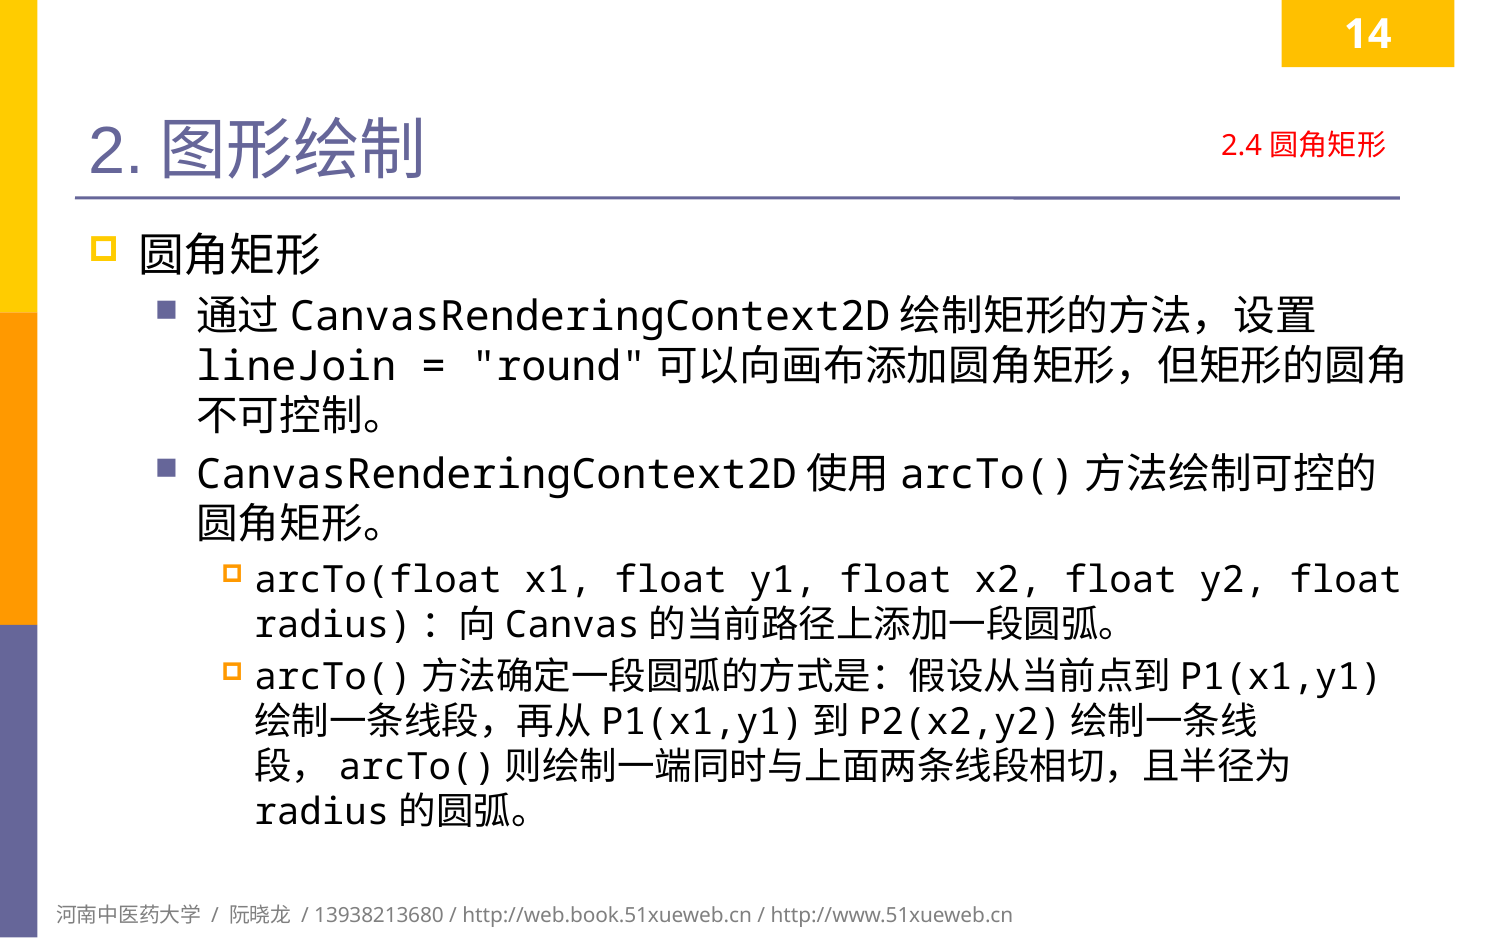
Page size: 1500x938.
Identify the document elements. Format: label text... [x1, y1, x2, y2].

list 圆角矩形 通过CanvasRenderingContext2D绘制矩形的方法，设置lineJoin = "round"可以向画布添加圆角矩形，但矩形的圆角不可控制。 CanvasRenderingContext2D使用arcTo()方法绘制可控的圆角矩形。 arcTo(float x1, float y1, float x2, float y2, float radius)：向Canvas的当前路径上添加一段圆弧。 arcTo()方法确定一段圆弧的方式是：假设从当前点到P1(x1,y1)绘制一条线段，再从P1(x1,y1)到P2(x2,y2)绘制一条线段，arcTo()则绘制一端同时与上面两条线段相切，且半径为radius的圆弧。 [75, 218, 1425, 839]
title 2.图形绘制 [75, 37, 1425, 194]
list 2.4圆角矩形 [643, 119, 1400, 167]
slide_number 14 [1281, 0, 1455, 68]
